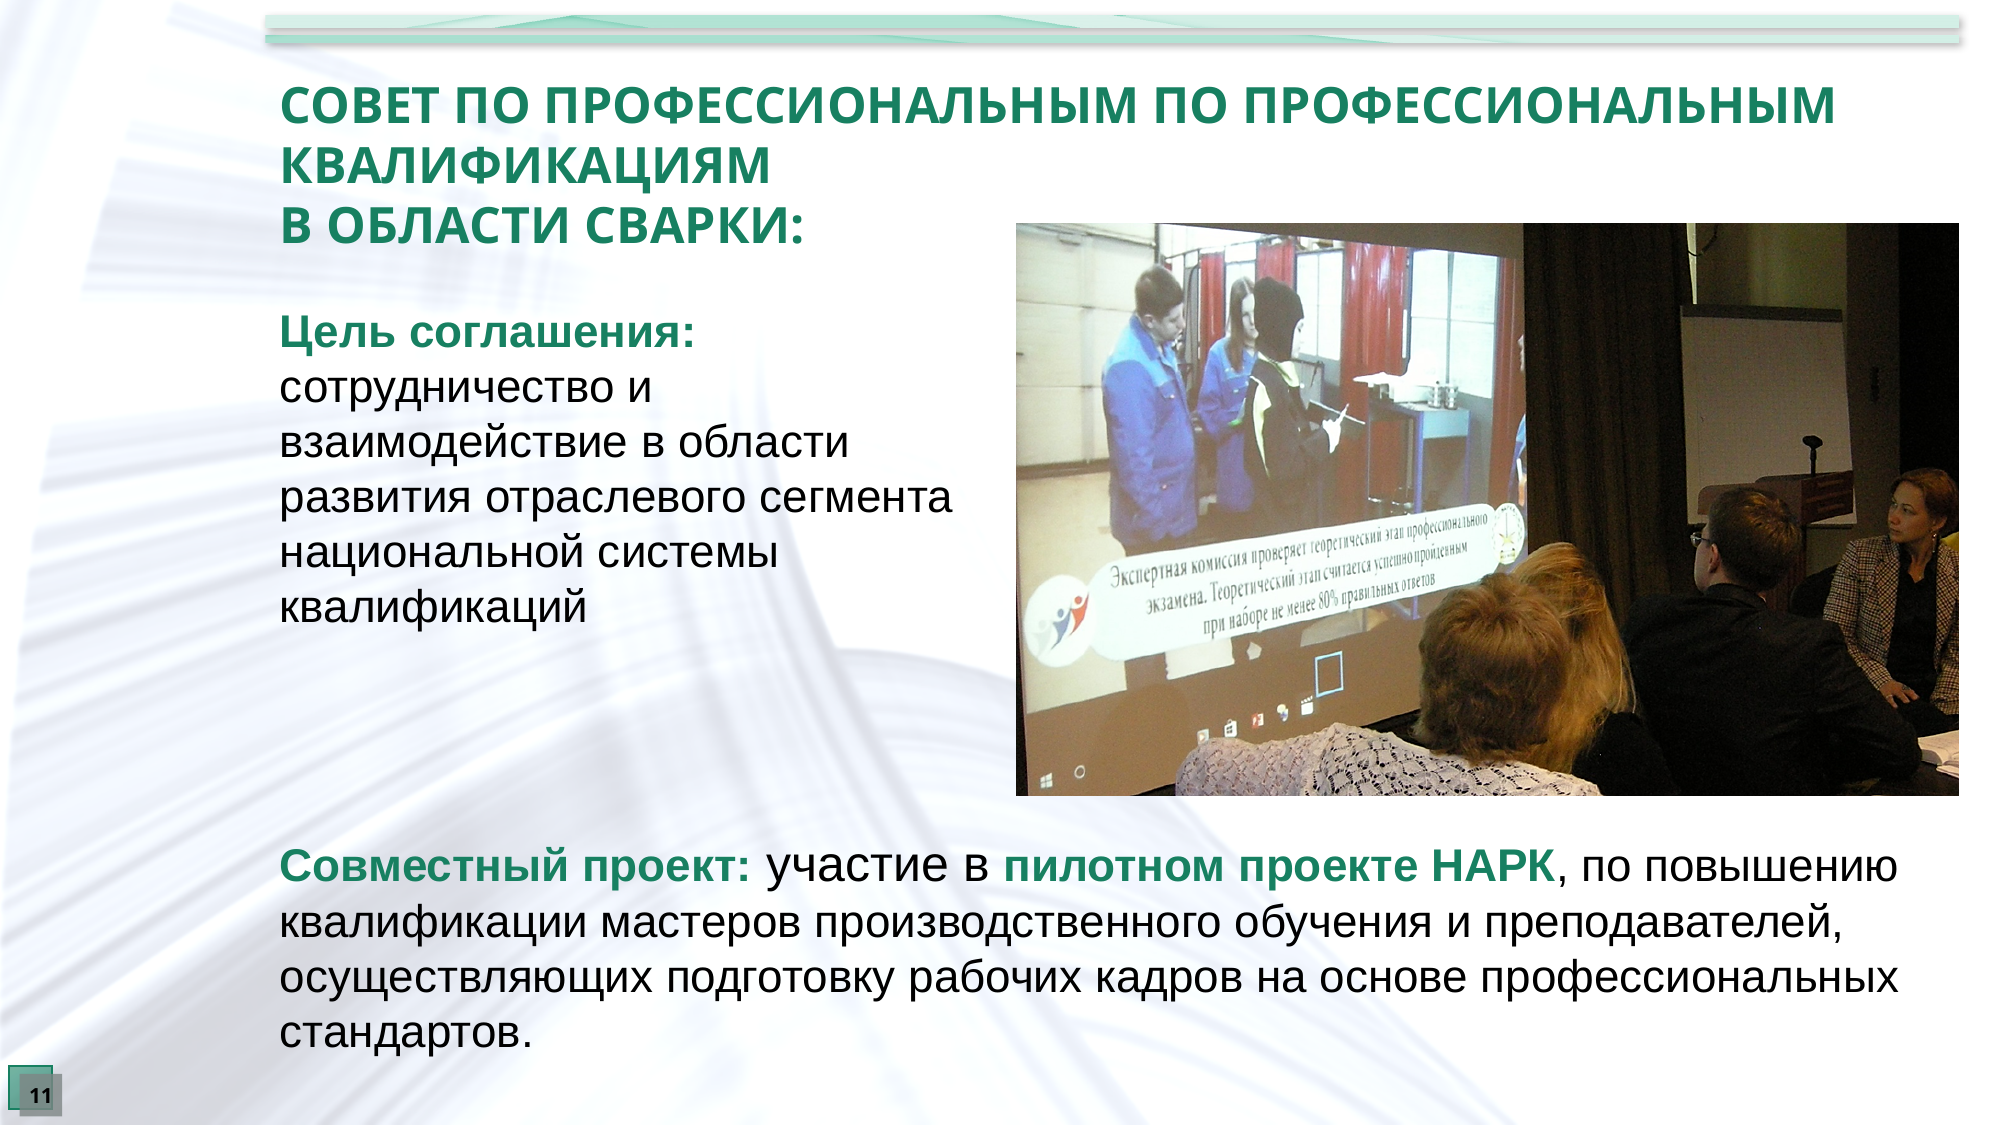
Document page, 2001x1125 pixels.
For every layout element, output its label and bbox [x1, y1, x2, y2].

text_box [9, 15, 1960, 1117]
picture [0, 0, 2001, 1125]
